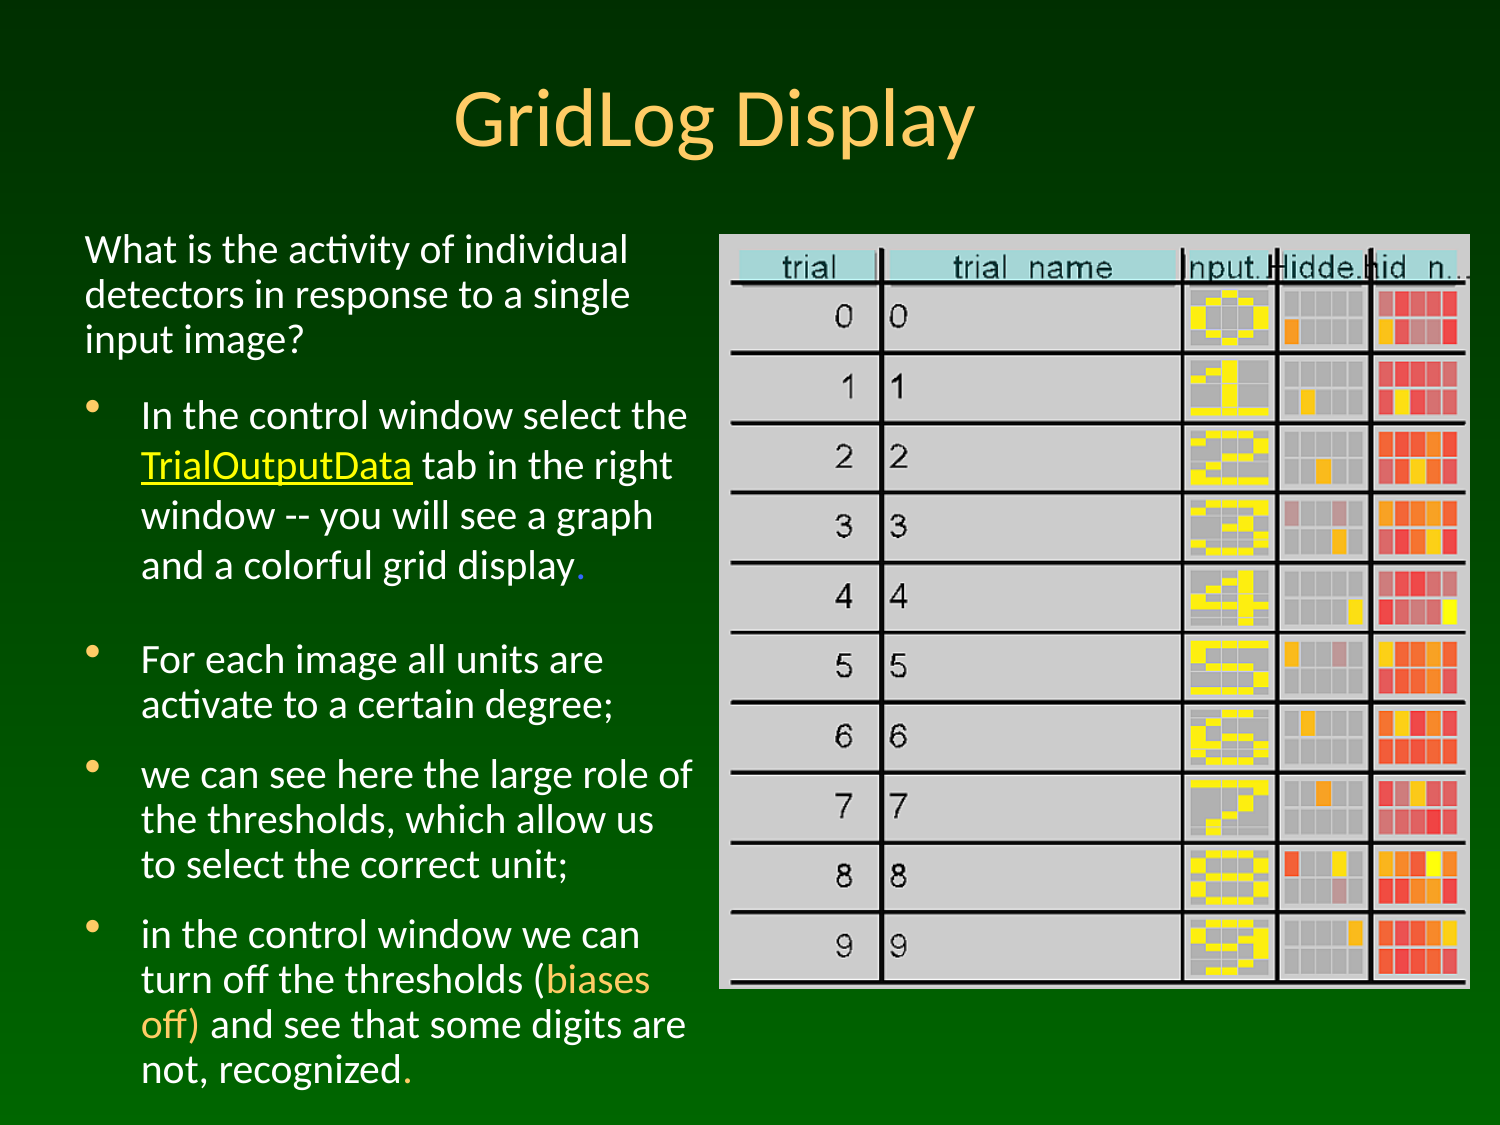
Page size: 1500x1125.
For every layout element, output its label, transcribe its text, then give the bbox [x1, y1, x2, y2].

list What is the activity of individual detectors in response to a single input image? In the control window select the TrialOutputData tab in the right window -- you will see a graph and a colorful grid display. For each image all units are activate to a certain degree; we can see here the large role of the thresholds, which allow us to select the correct unit; in the control window we can turn off the thresholds (biases off) and see that some digits are not, recognized. [69, 219, 715, 1094]
picture [719, 234, 1470, 989]
title GridLog Display [271, 66, 1158, 160]
